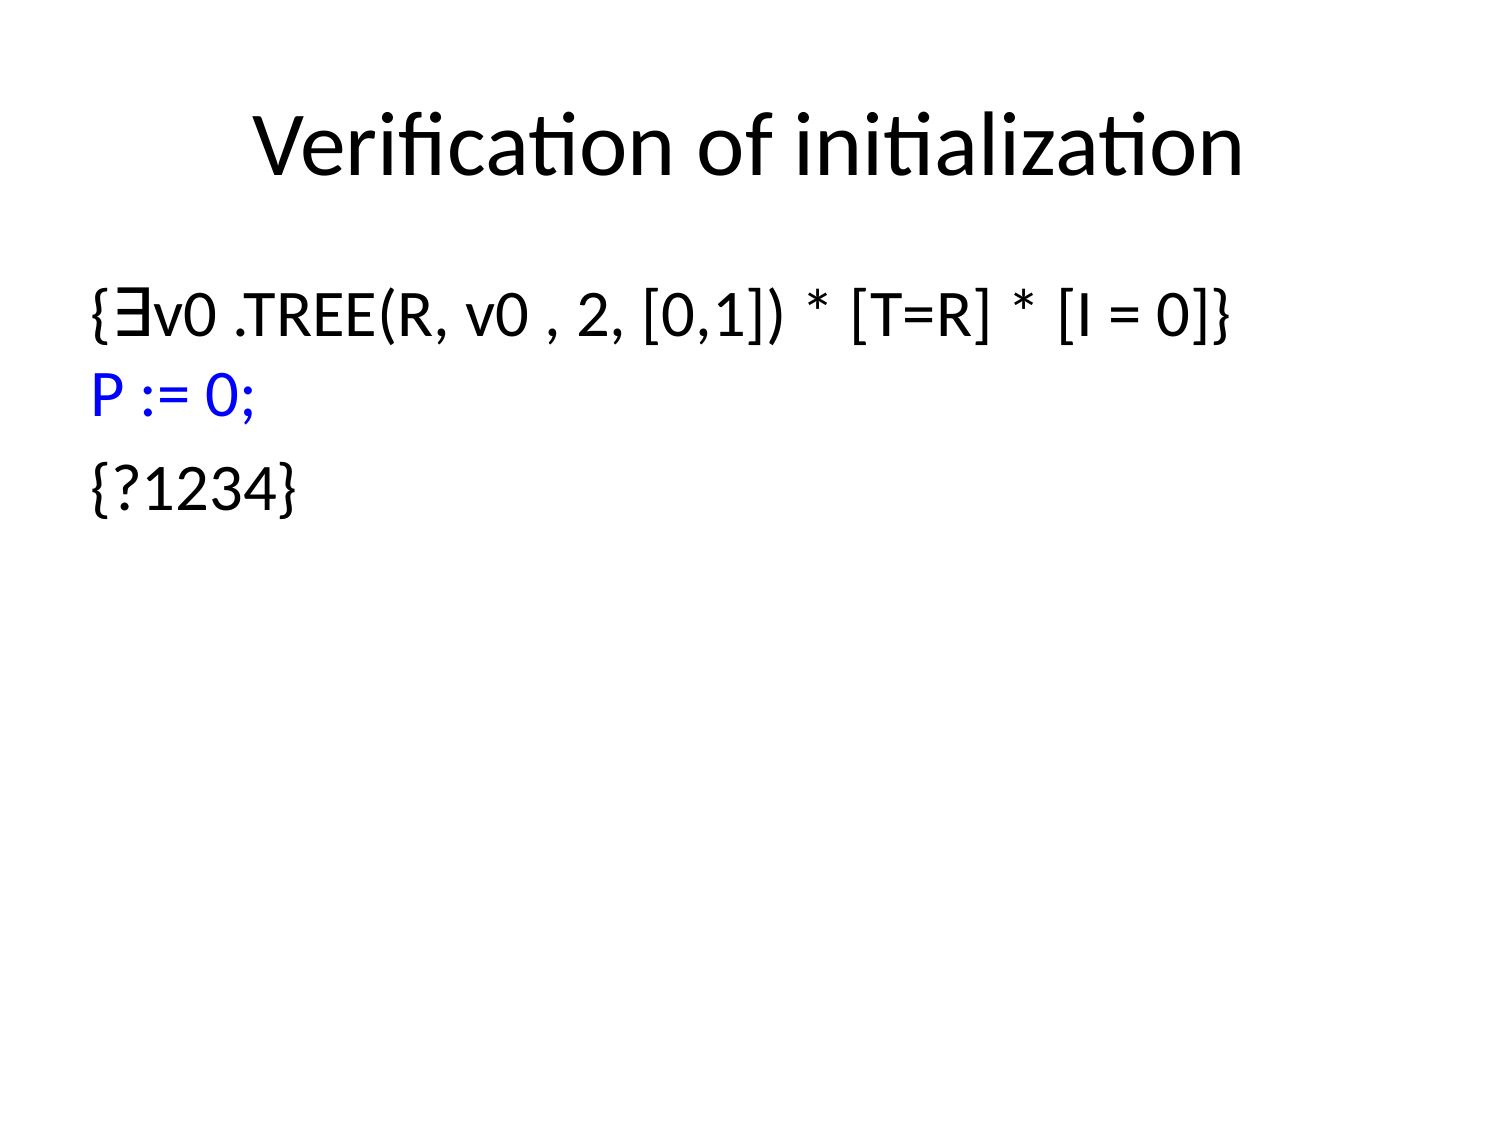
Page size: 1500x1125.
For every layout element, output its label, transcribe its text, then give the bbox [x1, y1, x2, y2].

list {∃v0 .TREE(R, v0 , 2, [0,1]) * [T=R] * [I = 0]} P := 0; {?1234} [75, 262, 1425, 1005]
title Verification of initialization [75, 45, 1425, 233]
